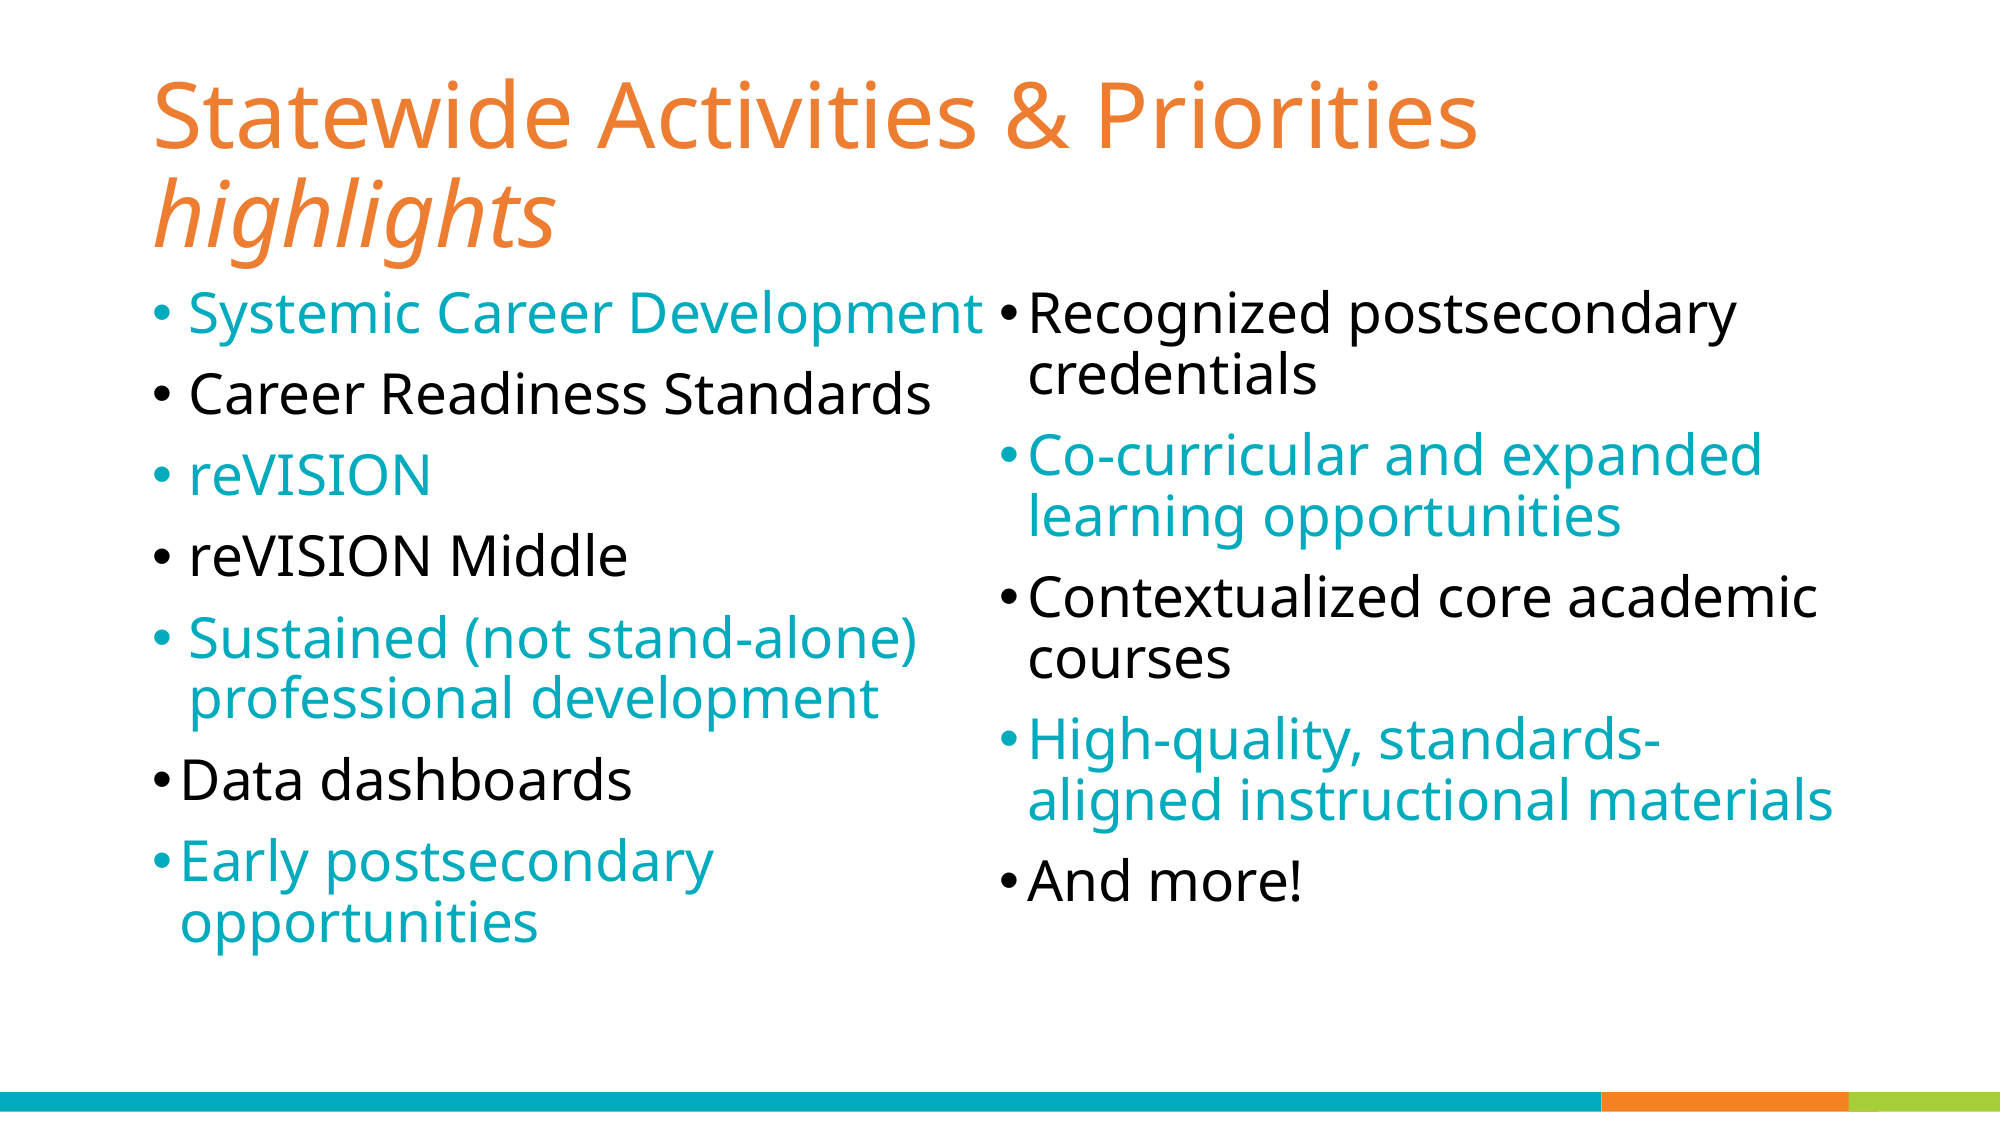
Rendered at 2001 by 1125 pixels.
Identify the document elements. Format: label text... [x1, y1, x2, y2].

list Systemic Career Development Career Readiness Standards reVISION reVISION Middle Sustained (not stand-alone) professional development Data dashboards Early postsecondary opportunities Recognized postsecondary credentials Co-curricular and expanded learning opportunities Contextualized core academic courses High-quality, standards-aligned instructional materials And more! [137, 277, 1863, 1014]
title Statewide Activities & Priorities highlights [137, 59, 1863, 277]
